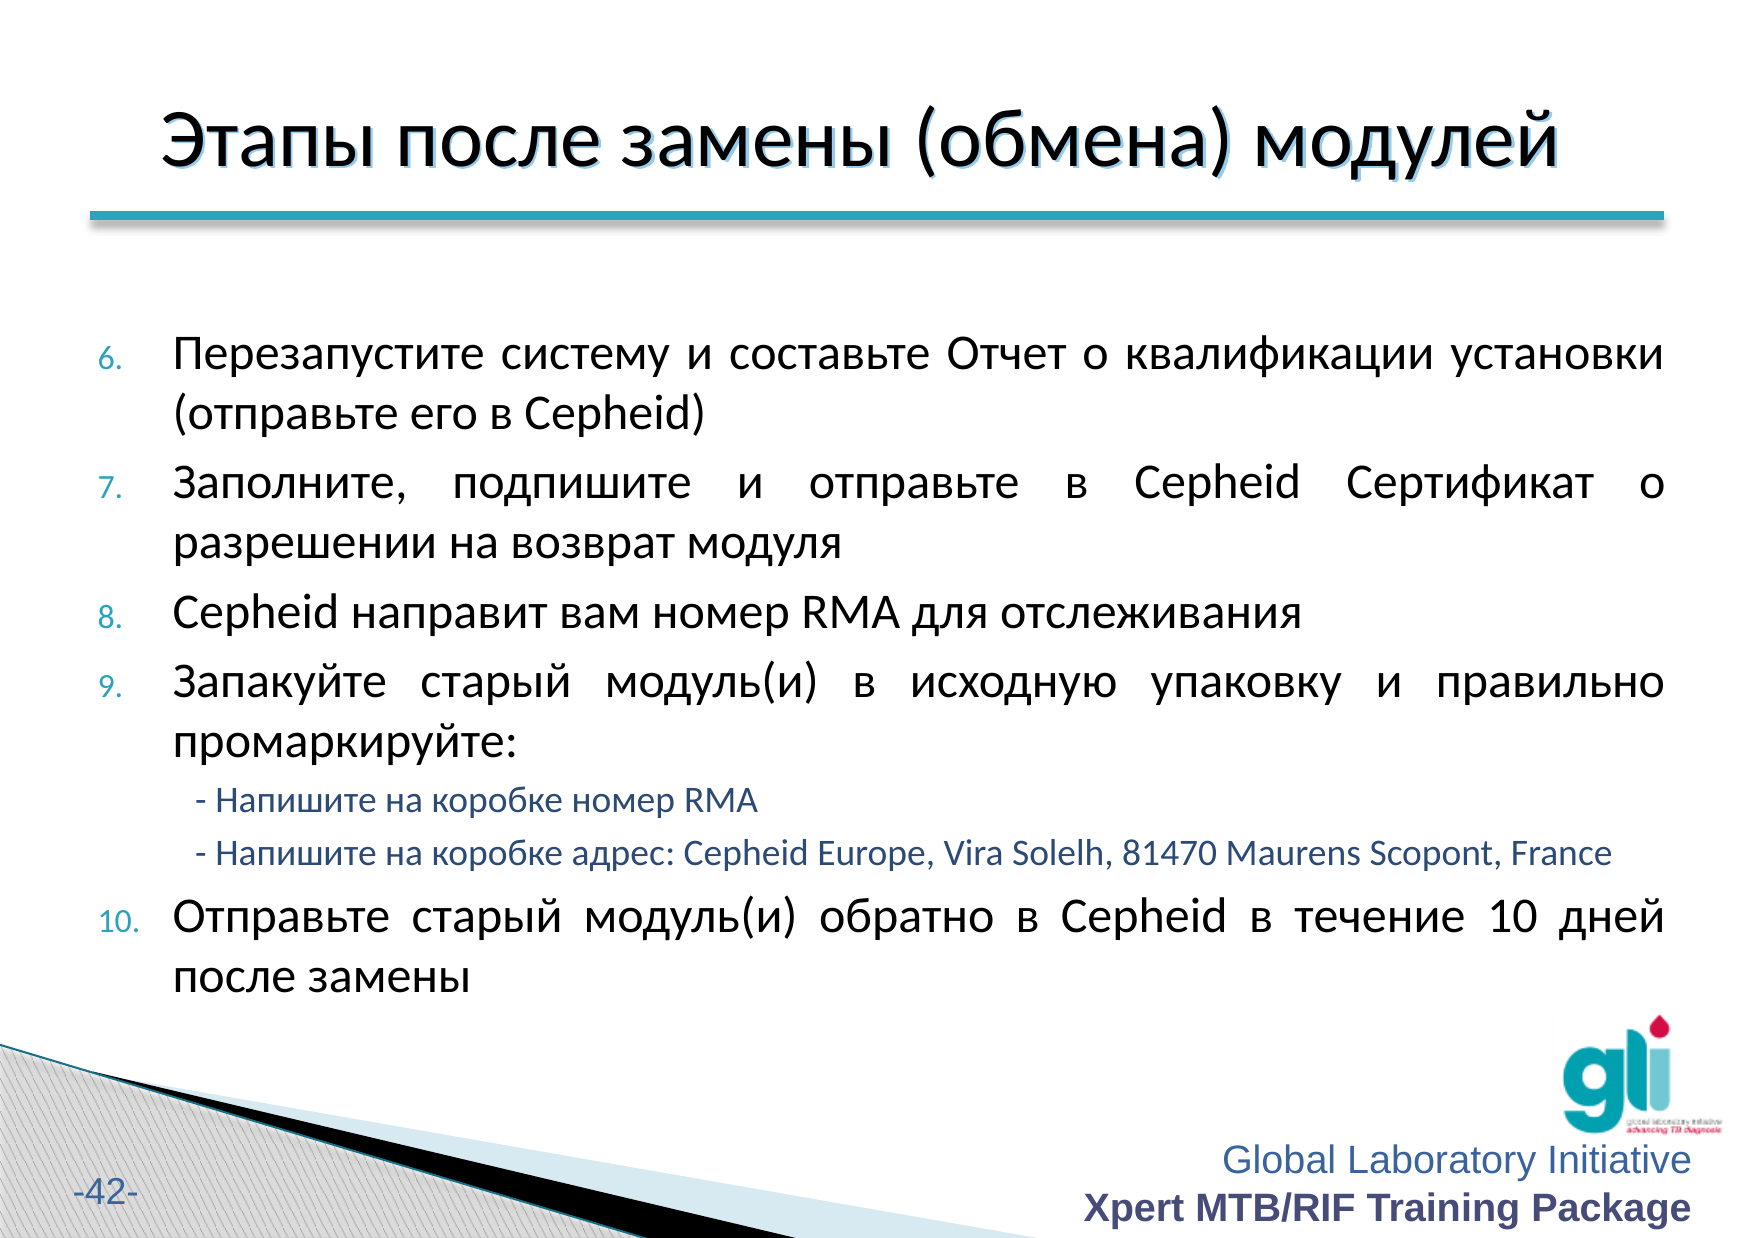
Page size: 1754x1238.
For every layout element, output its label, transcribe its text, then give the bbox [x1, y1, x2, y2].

picture [1553, 1011, 1727, 1139]
list Перезапустите систему и составьте Отчет о квалификации установки (отправьте его в Cepheid) Заполните, подпишите и отправьте в Cepheid Сертификат о разрешении на возврат модуля Cepheid направит вам номер RMA для отслеживания Запакуйте старый модуль(и) в исходную упаковку и правильно промаркируйте: - Напишите на коробке номер RMA - Напишите на коробке адрес: Cepheid Europe, Vira Solelh, 81470 Maurens Scopont, France Отправьте старый модуль(и) обратно в Cepheid в течение 10 дней после замены [80, 310, 1683, 1062]
title Этапы после замены (обмена) модулей [160, 49, 1586, 216]
